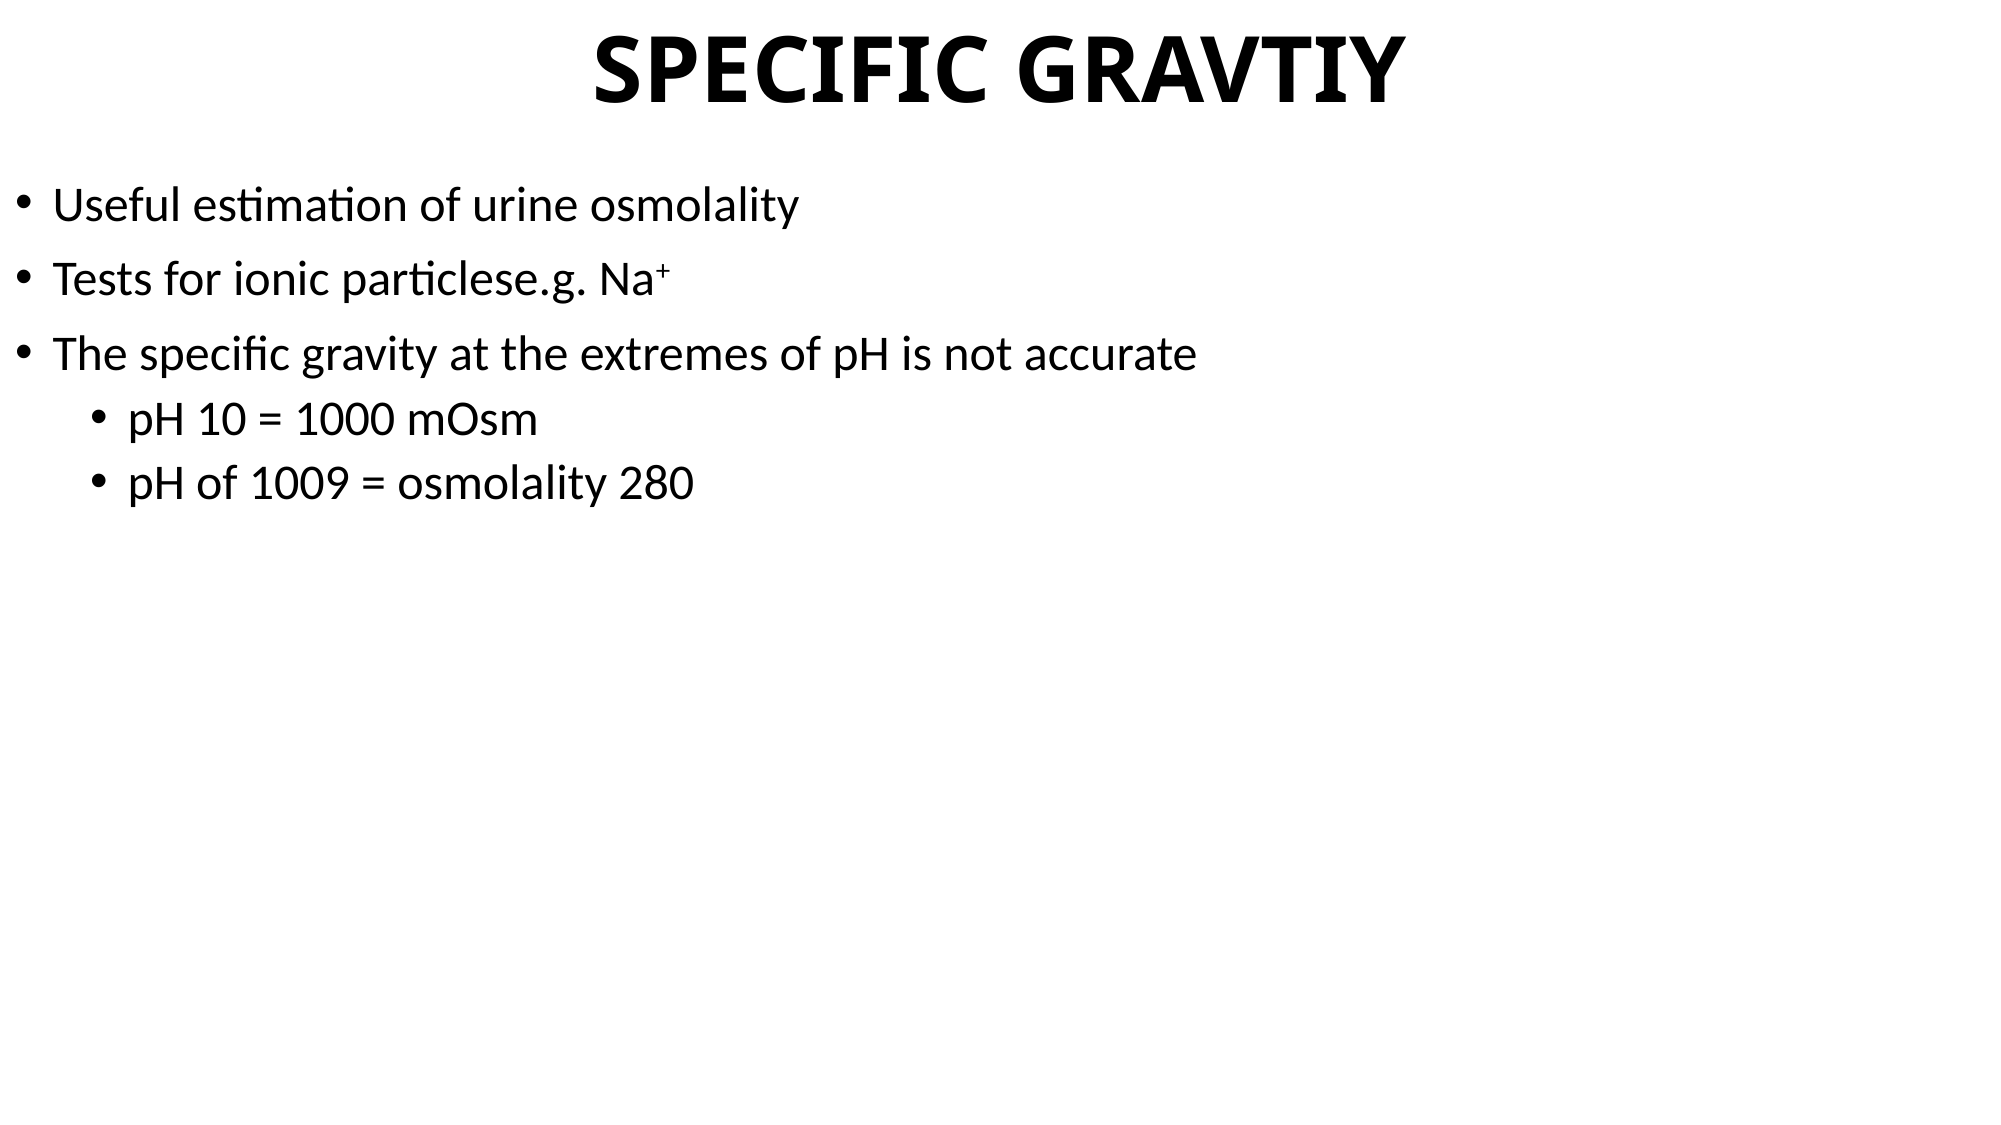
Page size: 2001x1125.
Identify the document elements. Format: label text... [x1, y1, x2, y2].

title SPECIFIC GRAVTIY [0, 0, 2000, 146]
list Useful estimation of urine osmolality Tests for ionic particlese.g. Na+ The specific gravity at the extremes of pH is not accurate pH 10 = 1000 mOsm pH of 1009 = osmolality 280 [0, 170, 2000, 1125]
